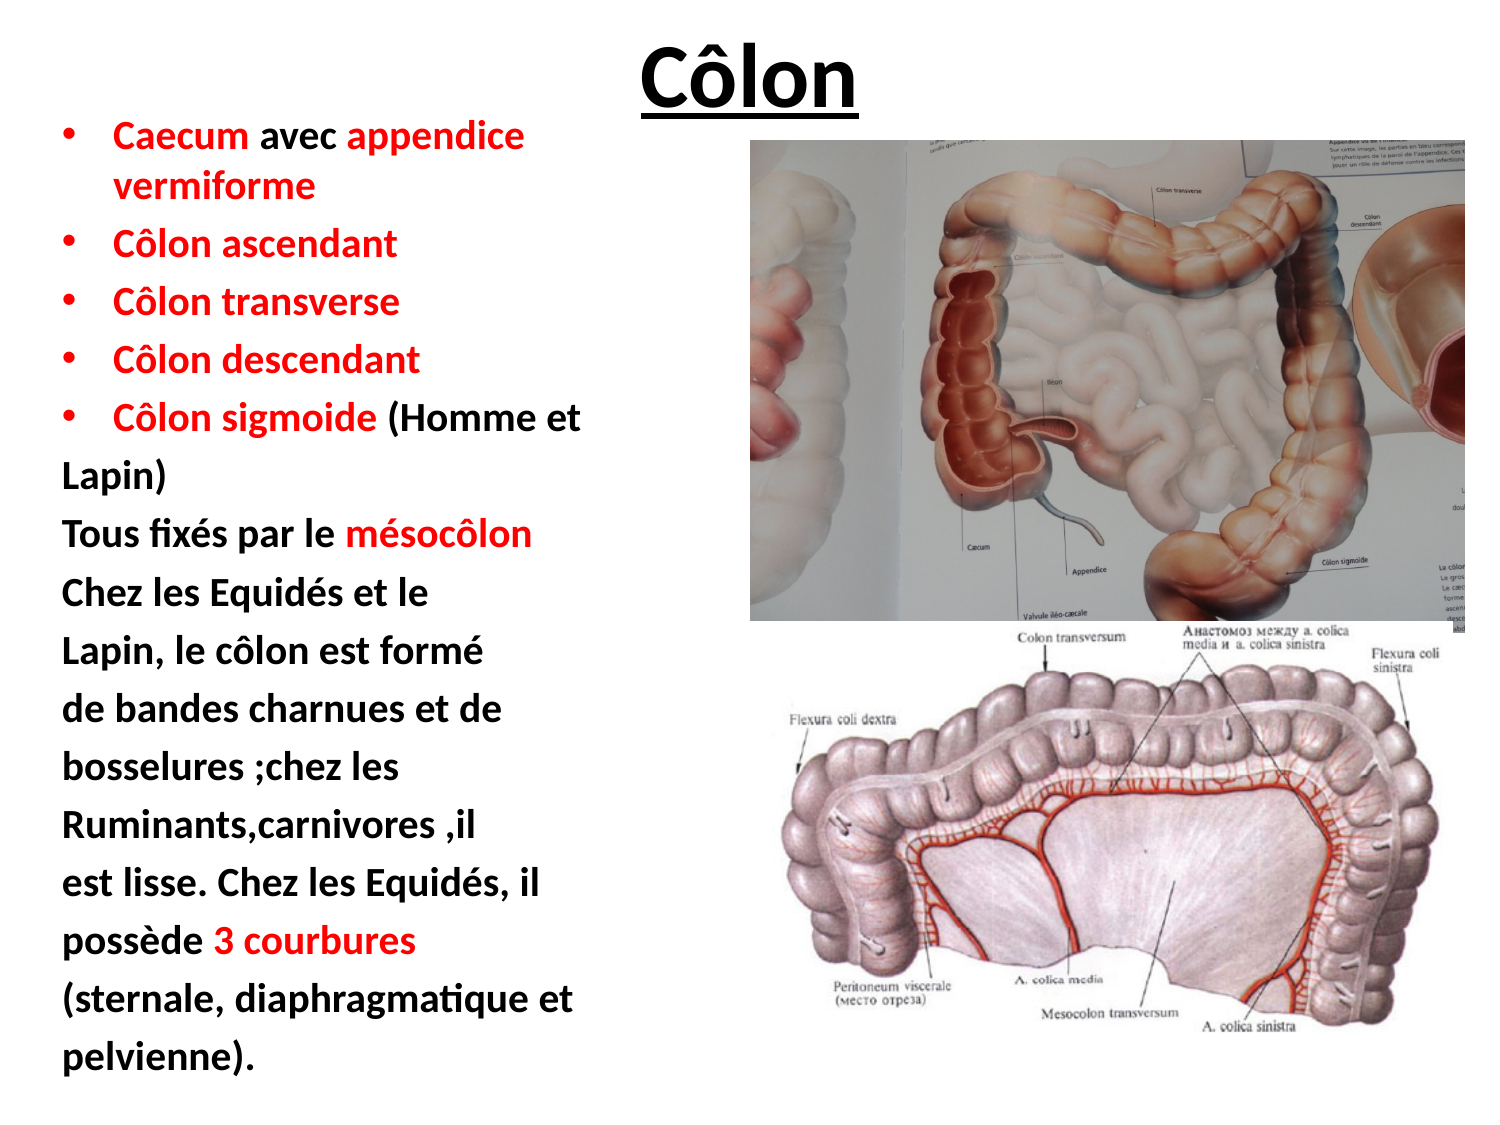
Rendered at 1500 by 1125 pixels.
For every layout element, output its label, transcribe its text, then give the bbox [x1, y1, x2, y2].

picture [749, 140, 1466, 633]
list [749, 620, 1453, 1051]
list Caecum avec appendice vermiforme Côlon ascendant Côlon transverse Côlon descendant Côlon sigmoide (Homme et Lapin) Tous fixés par le mésocôlon Chez les Equidés et le Lapin, le côlon est formé de bandes charnues et de bosselures ;chez les Ruminants,carnivores ,il est lisse. Chez les Equidés, il possède 3 courbures (sternale, diaphragmatique et pelvienne). [46, 35, 680, 1090]
title Côlon [75, 0, 1425, 141]
